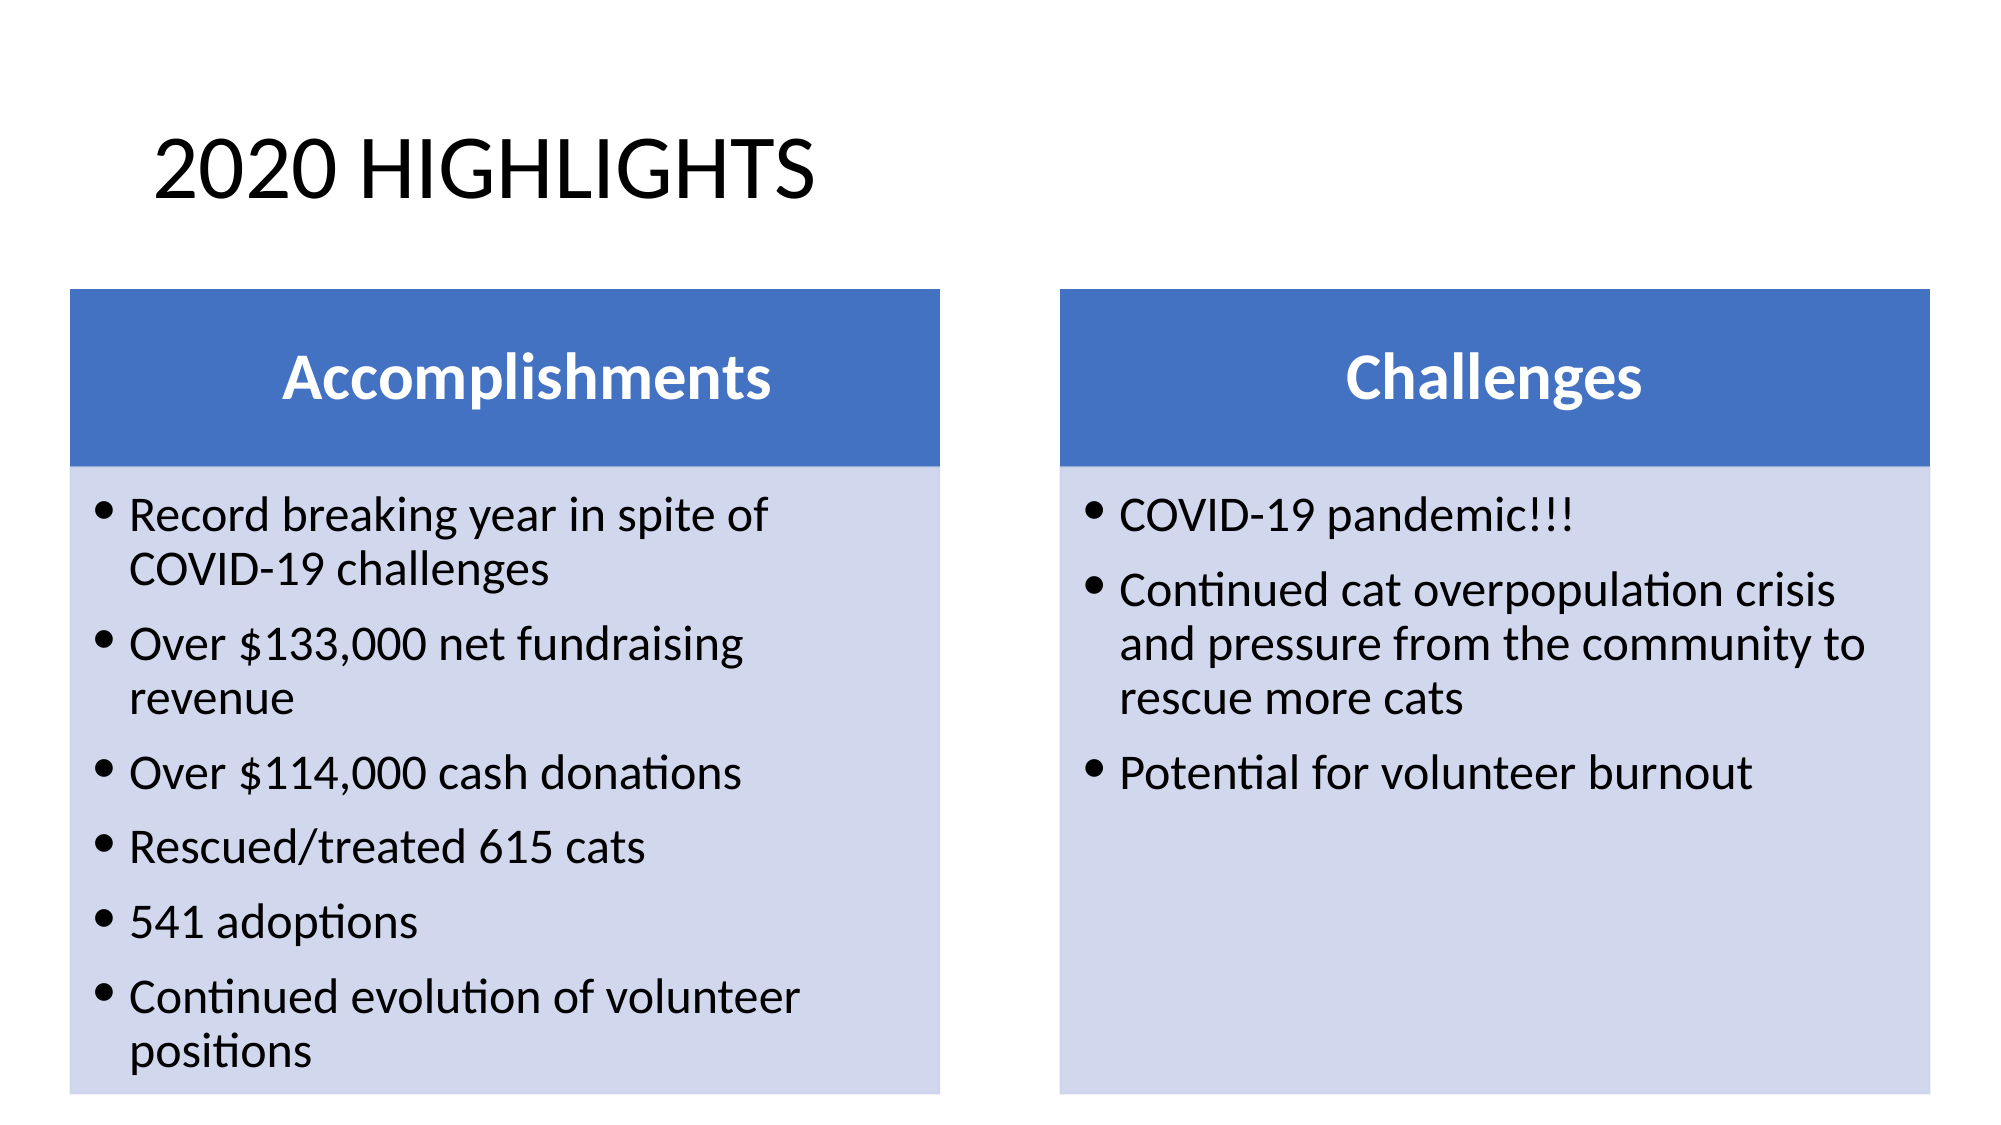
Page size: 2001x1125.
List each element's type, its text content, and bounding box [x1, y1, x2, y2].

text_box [70, 289, 1930, 1094]
title 2020 HIGHLIGHTS [137, 59, 1863, 278]
